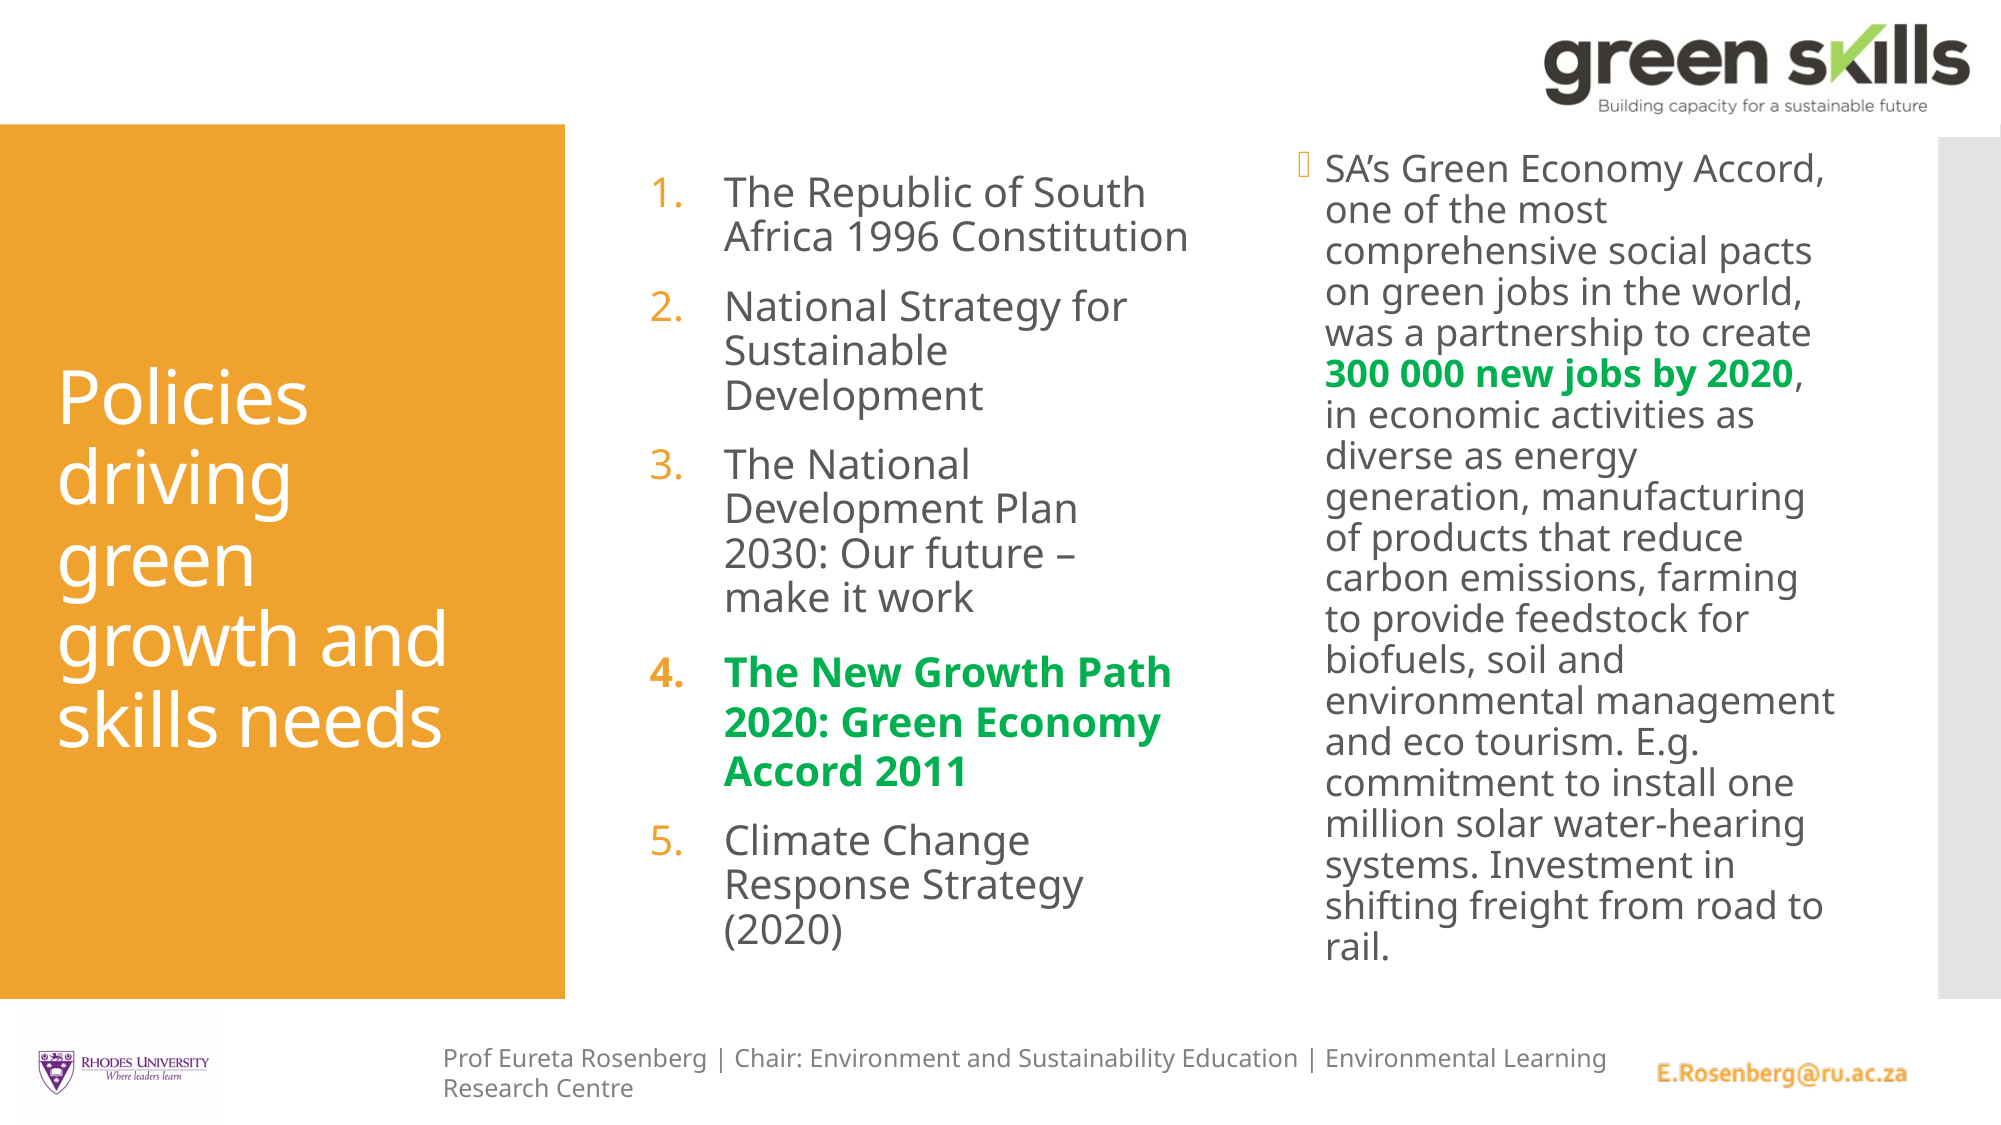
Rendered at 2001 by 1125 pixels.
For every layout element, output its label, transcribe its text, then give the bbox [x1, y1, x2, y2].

picture [1620, 1042, 1921, 1102]
picture [1520, 0, 2000, 137]
picture [20, 1008, 224, 1125]
list The Republic of South Africa 1996 Constitution National Strategy for Sustainable Development The National Development Plan 2030: Our future – make it work The New Growth Path 2020: Green Economy Accord 2011 Climate Change Response Strategy (2020) [634, 142, 1205, 983]
list SA’s Green Economy Accord, one of the most comprehensive social pacts on green jobs in the world, was a partnership to create 300 000 new jobs by 2020, in economic activities as diverse as energy generation, manufacturing of products that reduce carbon emissions, farming to provide feedstock for biofuels, soil and environmental management and eco tourism. E.g. commitment to install one million solar water-hearing systems. Investment in shifting freight from road to rail. [1282, 142, 1853, 983]
title Policies driving green growth and skills needs [41, 184, 525, 940]
footer Prof Eureta Rosenberg | Chair: Environment and Sustainability Education | Environmental Learning Research Centre [427, 1042, 1697, 1103]
